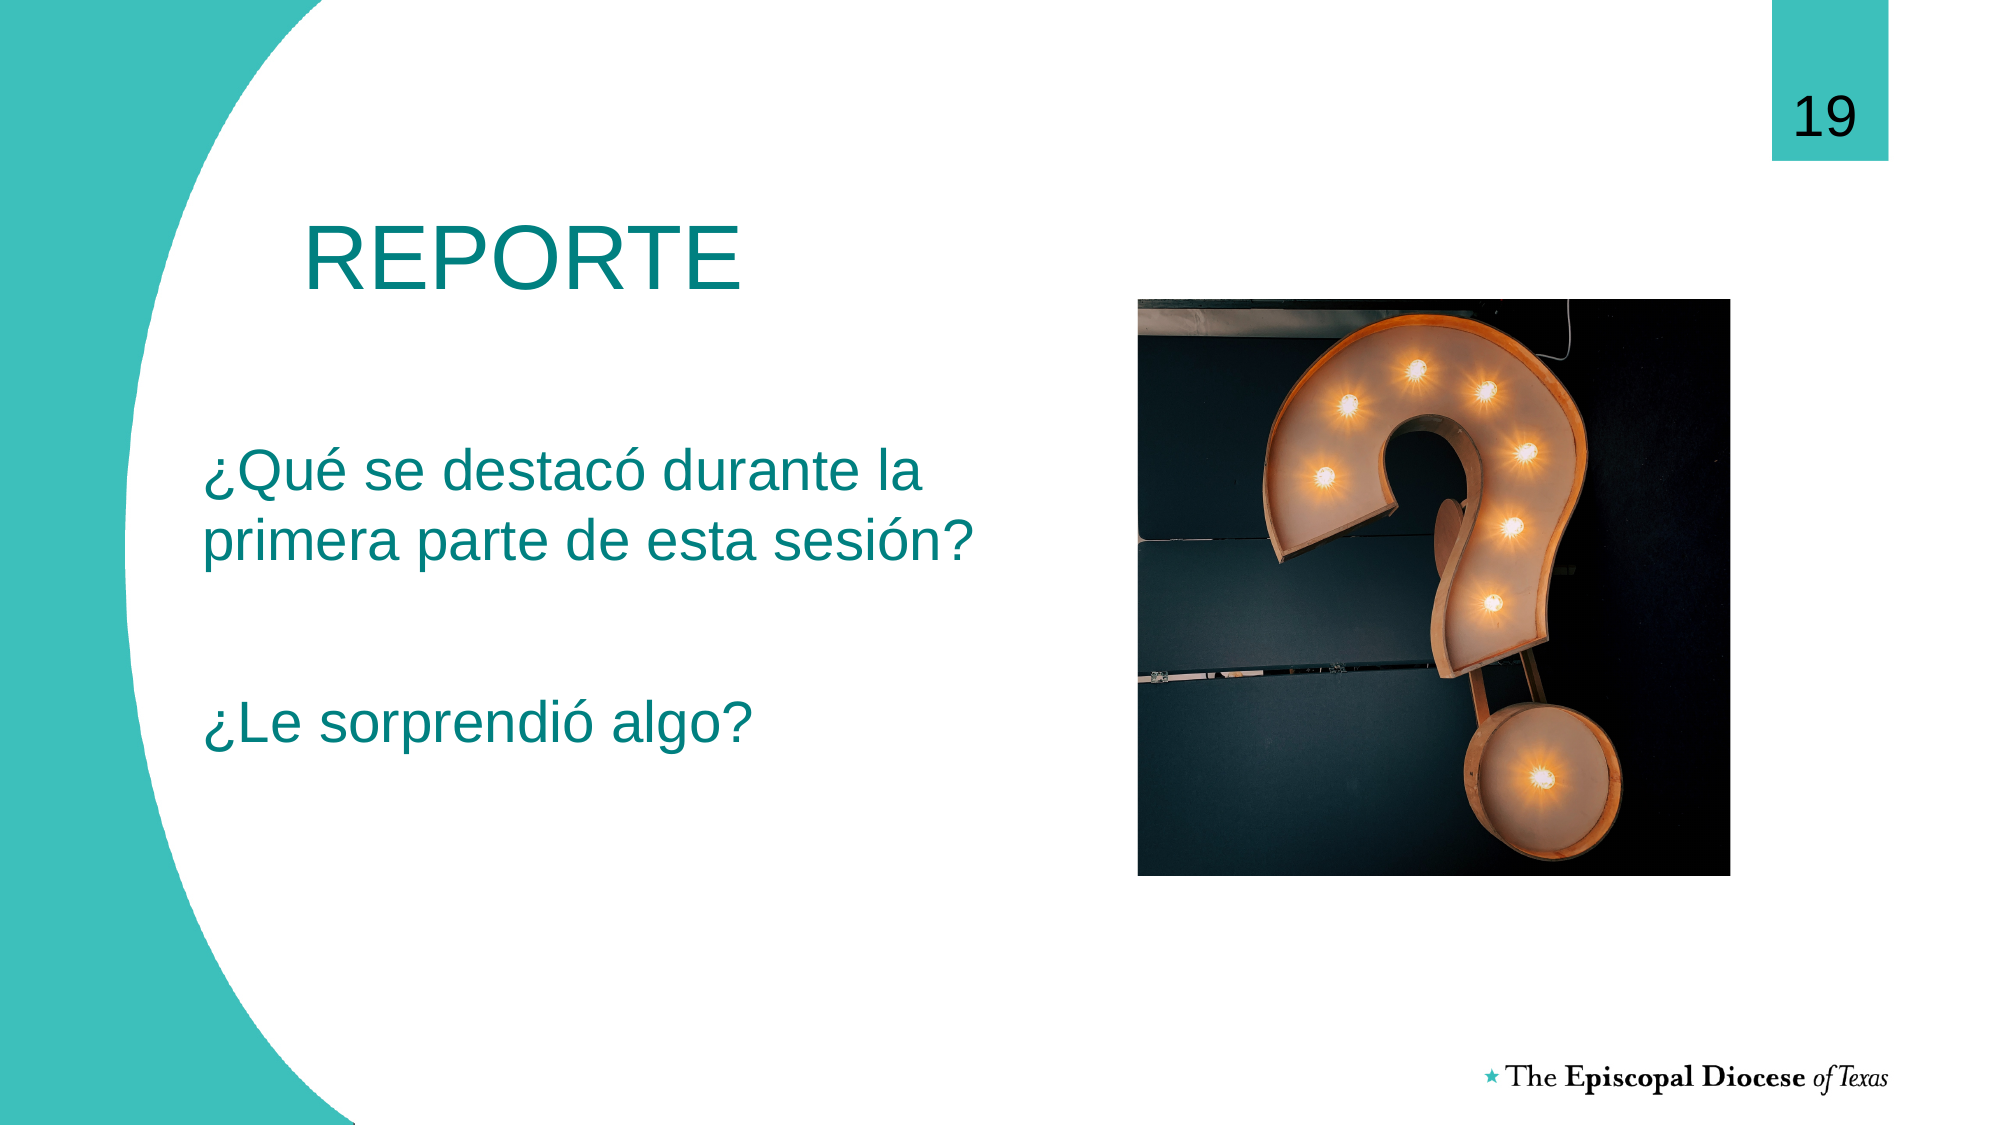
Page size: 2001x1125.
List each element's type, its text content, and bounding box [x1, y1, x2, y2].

picture [0, 0, 2001, 1125]
title REPORTE [287, 155, 846, 375]
list ¿Qué se destacó durante la primera parte de esta sesión? ¿Le sorprendió algo? [187, 425, 1000, 813]
slide_number 19 [1756, 29, 1894, 156]
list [1145, 290, 1723, 884]
